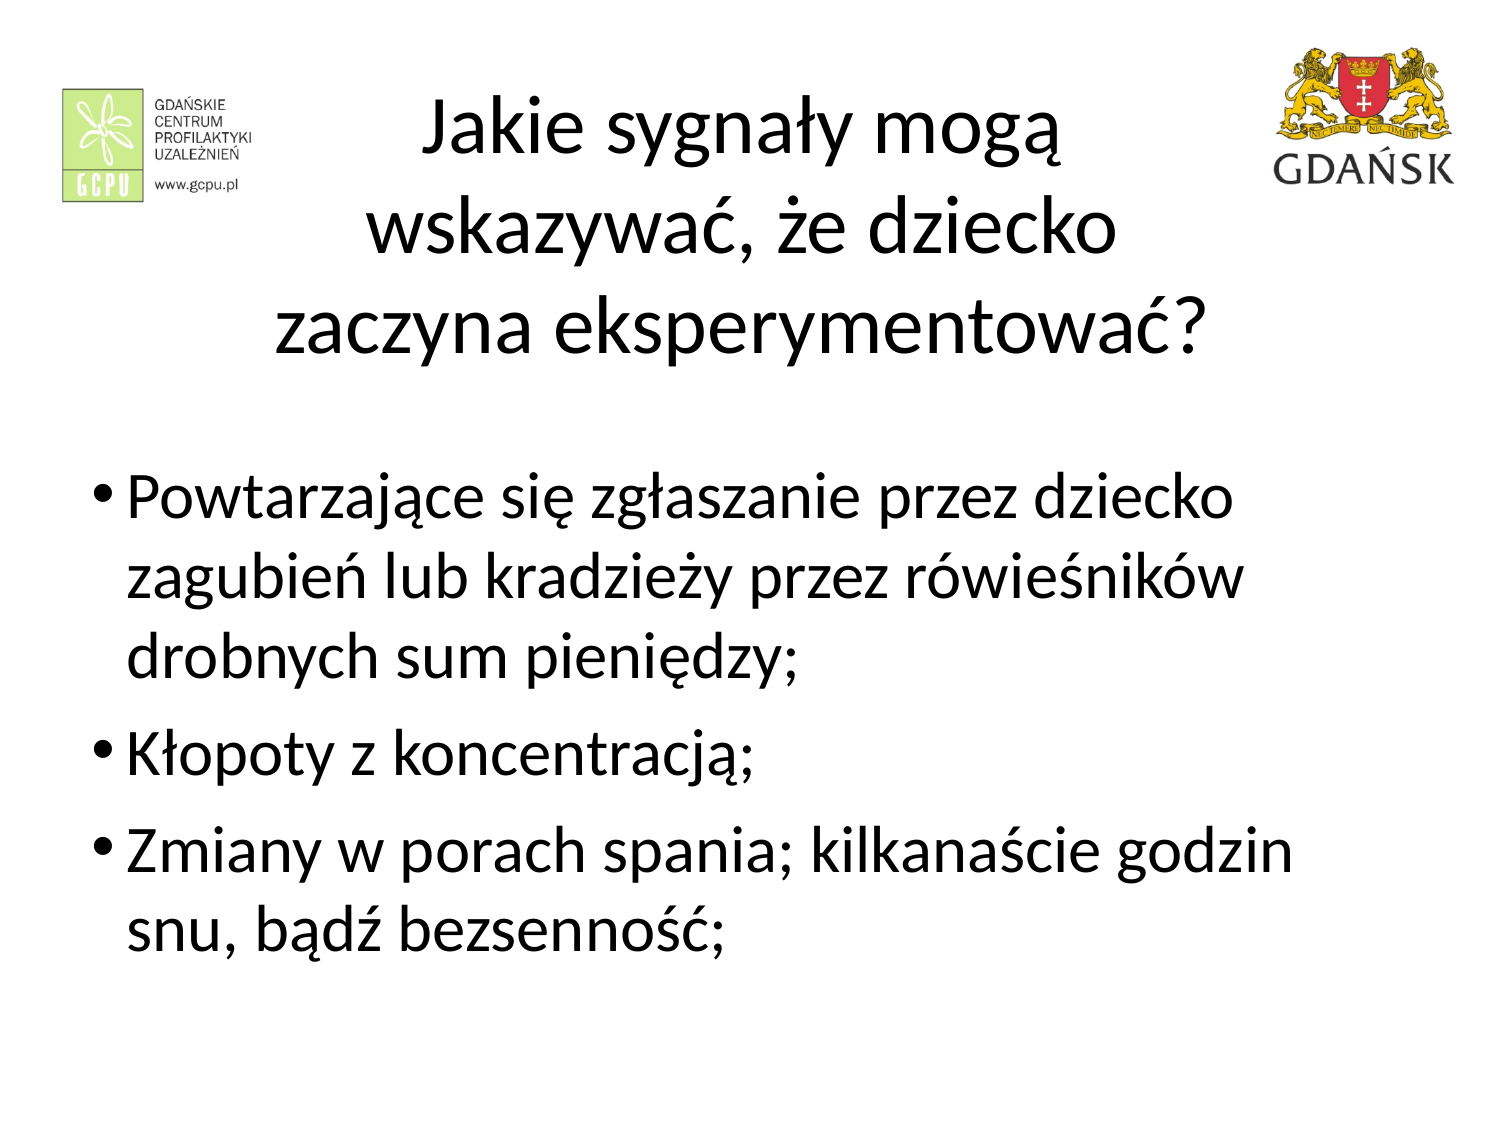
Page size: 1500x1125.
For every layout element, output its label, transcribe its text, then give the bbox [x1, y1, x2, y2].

picture [1269, 42, 1459, 189]
picture [41, 66, 272, 224]
text_box Powtarzające się zgłaszanie przez dziecko zagubień lub kradzieży przez rówieśników drobnych sum pieniędzy; Kłopoty z koncentracją; Zmiany w porach spania; kilkanaście godzin snu, bądź bezsenność; [76, 444, 1427, 1083]
text_box Jakie sygnały mogą wskazywać, że dziecko zaczyna eksperymentować? [67, 55, 1418, 386]
